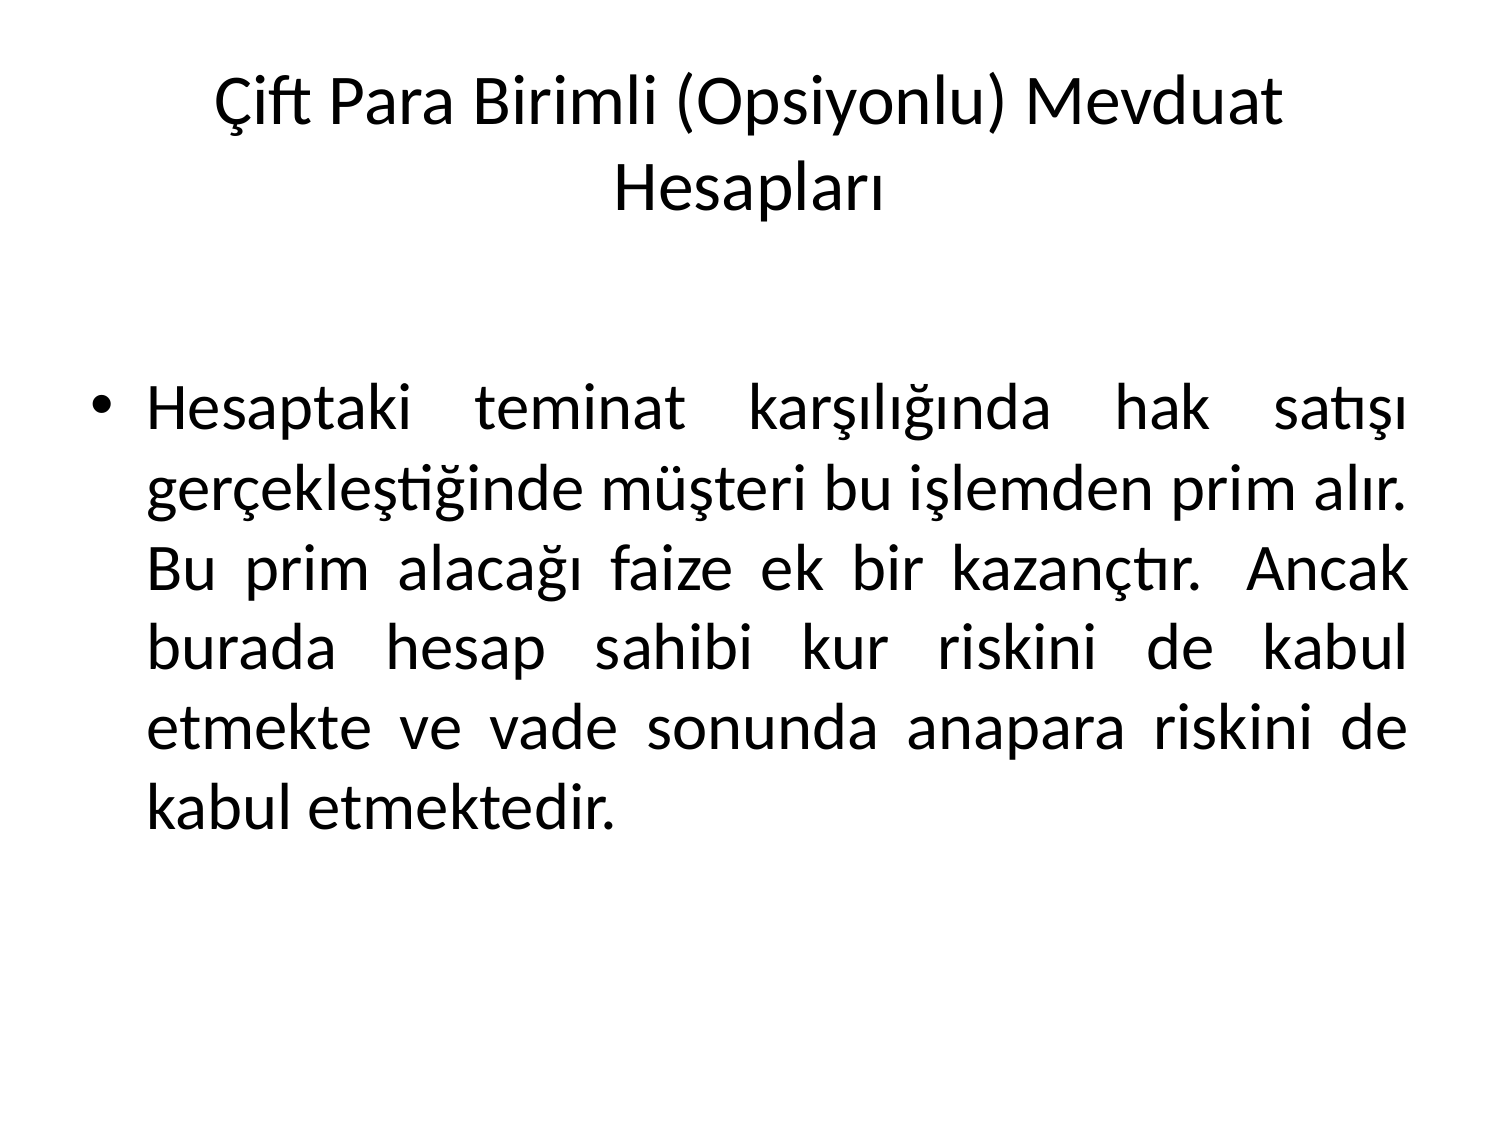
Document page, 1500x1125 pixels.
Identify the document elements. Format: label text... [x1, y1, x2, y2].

title Çift Para Birimli (Opsiyonlu) Mevduat Hesapları [74, 44, 1426, 233]
list Hesaptaki teminat karşılığında hak satışı gerçekleştiğinde müşteri bu işlemden prim alır. Bu prim alacağı faize ek bir kazançtır. Ancak burada hesap sahibi kur riskini de kabul etmekte ve vade sonunda anapara riskini de kabul etmektedir. [74, 262, 1426, 1006]
